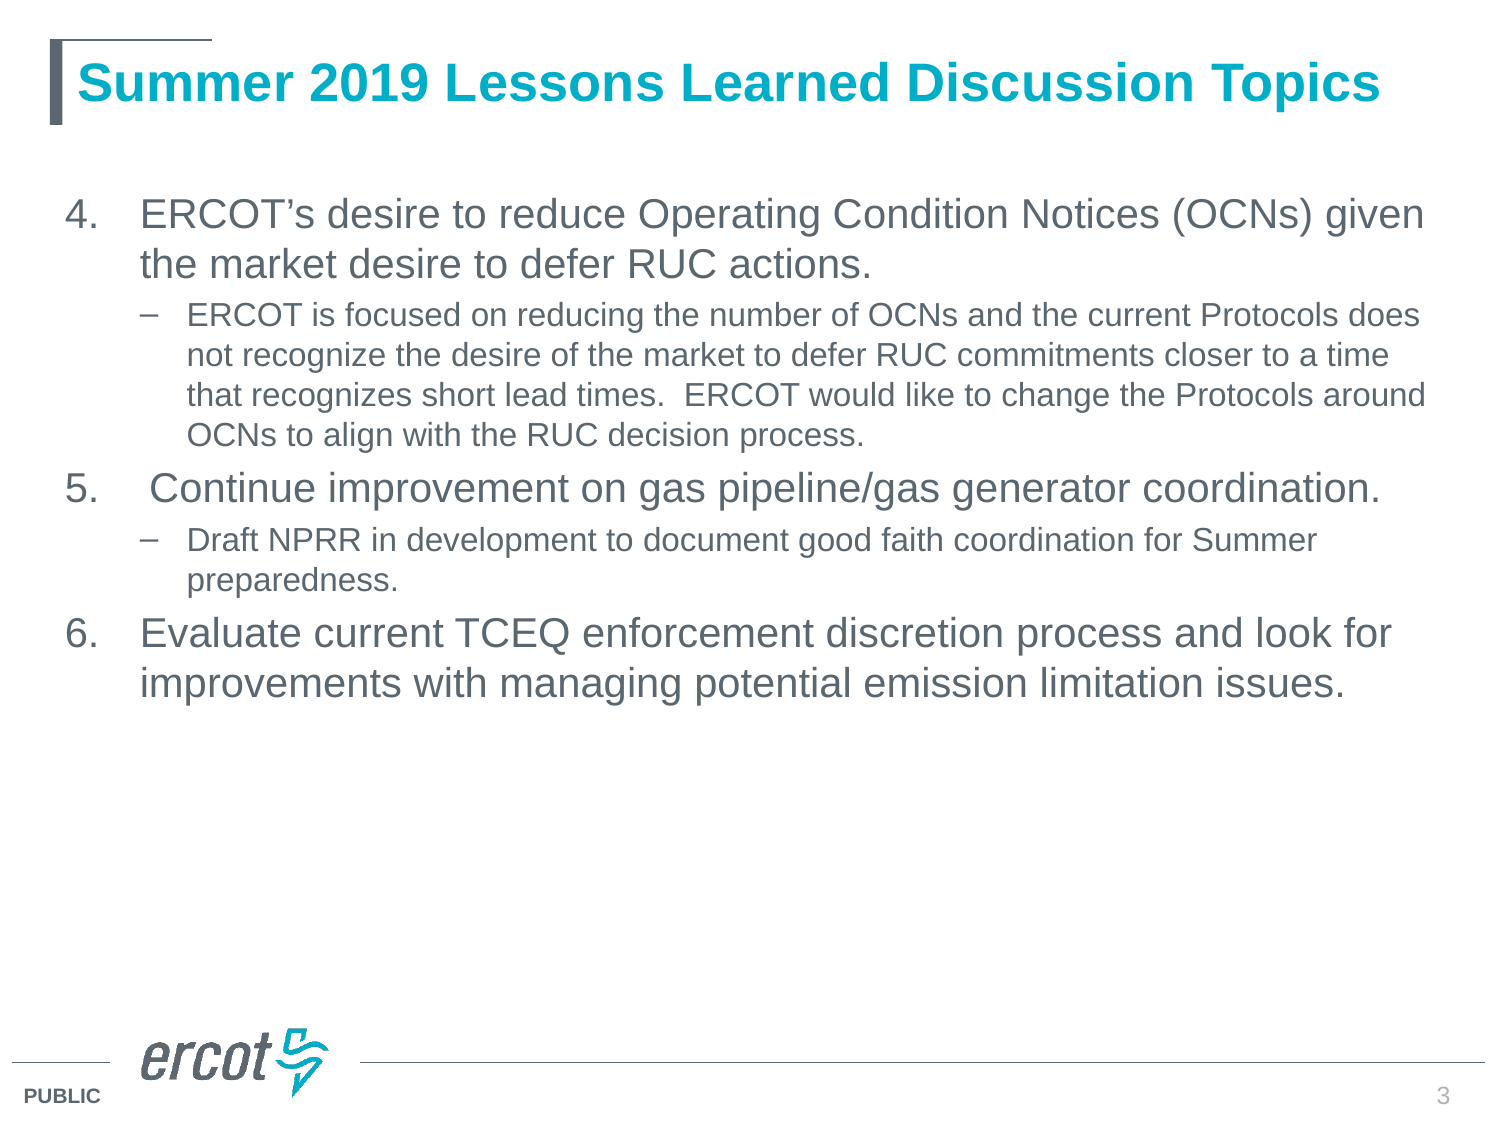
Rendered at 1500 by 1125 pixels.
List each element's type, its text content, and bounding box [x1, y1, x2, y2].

slide_number 3 [1400, 1076, 1488, 1113]
list ERCOT’s desire to reduce Operating Condition Notices (OCNs) given the market desire to defer RUC actions. ERCOT is focused on reducing the number of OCNs and the current Protocols does not recognize the desire of the market to defer RUC commitments closer to a time that recognizes short lead times. ERCOT would like to change the Protocols around OCNs to align with the RUC decision process. Continue improvement on gas pipeline/gas generator coordination. Draft NPRR in development to document good faith coordination for Summer preparedness. Evaluate current TCEQ enforcement discretion process and look for improvements with managing potential emission limitation issues. [50, 162, 1450, 992]
title Summer 2019 Lessons Learned Discussion Topics [62, 39, 1450, 125]
picture [137, 1024, 332, 1100]
